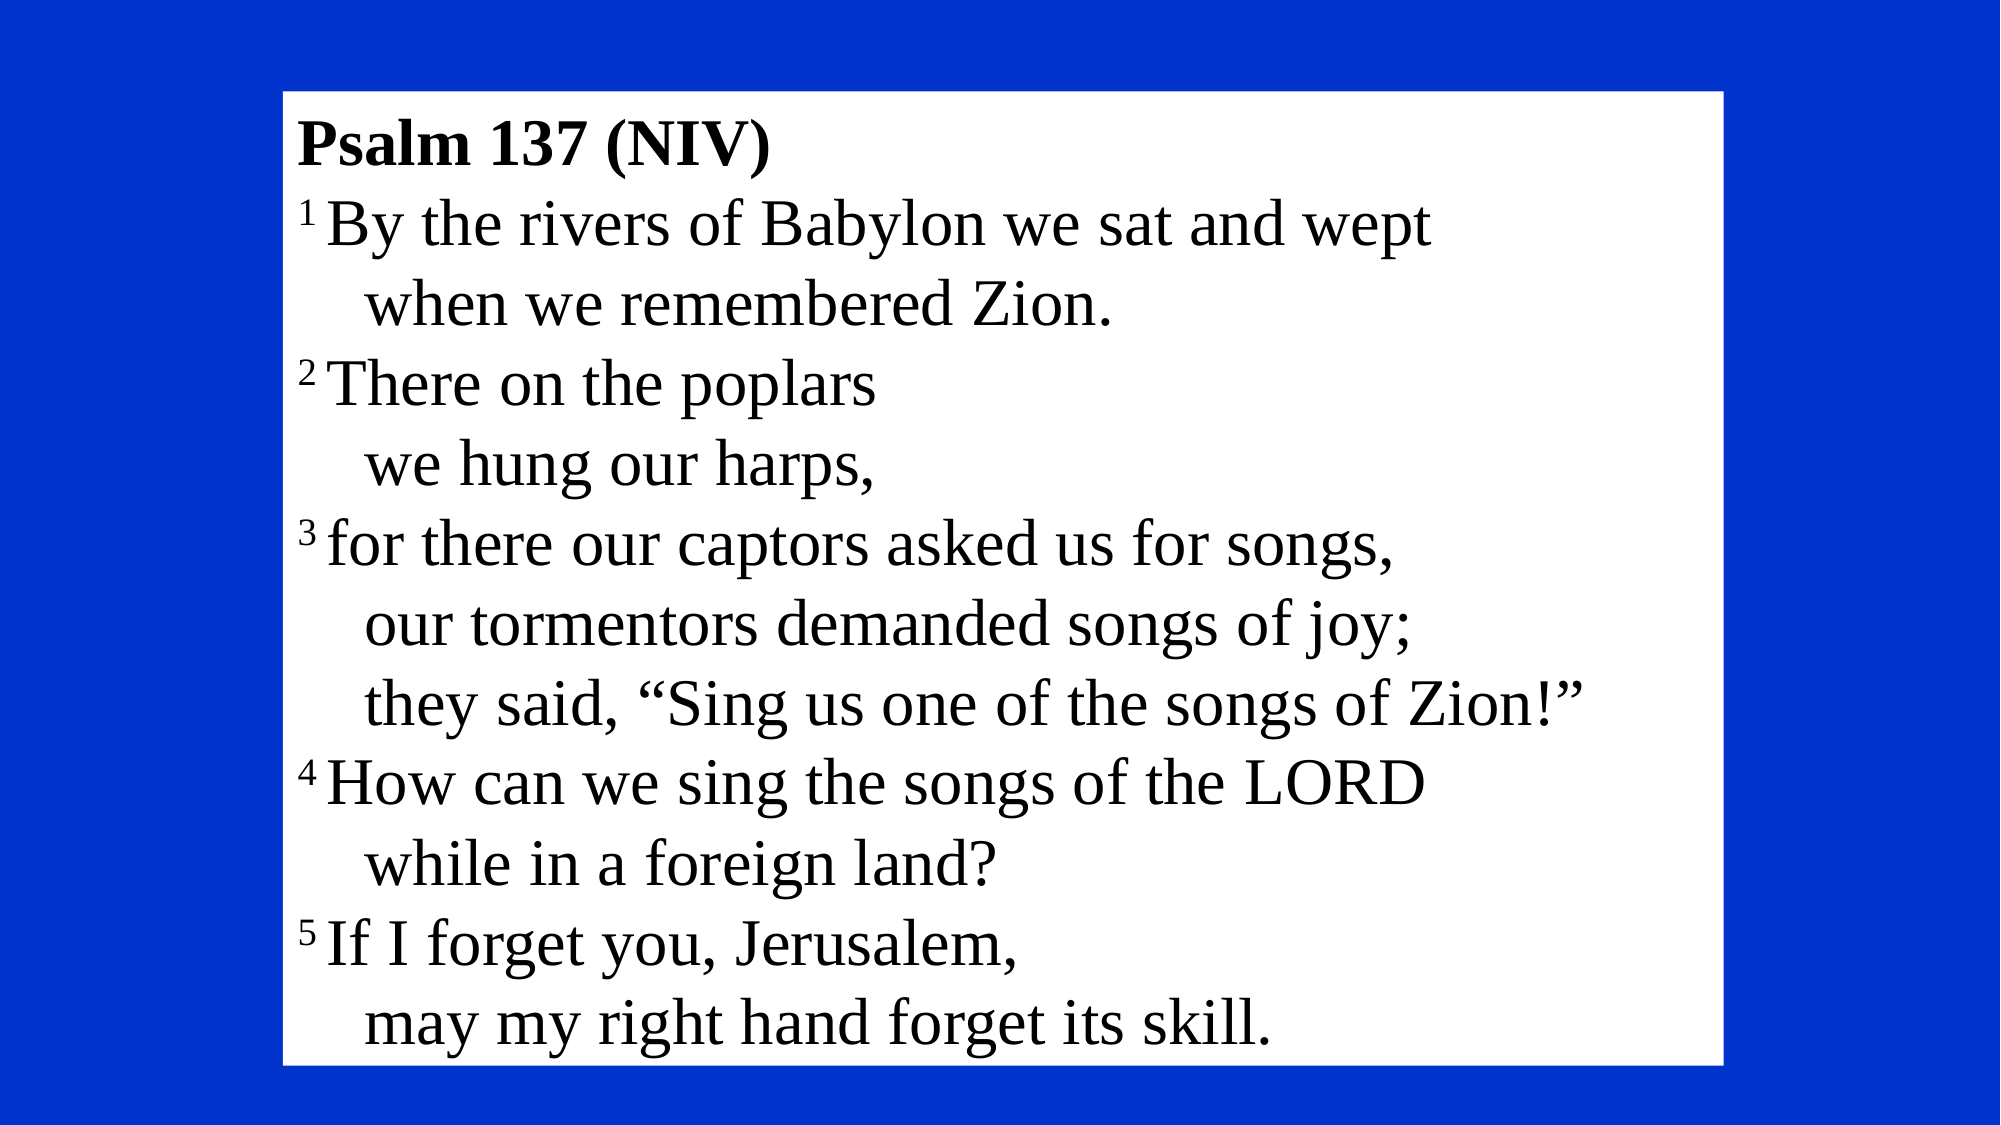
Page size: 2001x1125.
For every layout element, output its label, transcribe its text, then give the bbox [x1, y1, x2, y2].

text_box Psalm 137 (NIV) 1 By the rivers of Babylon we sat and wept when we remembered Zion. 2 There on the poplars we hung our harps, 3 for there our captors asked us for songs, our tormentors demanded songs of joy; they said, “Sing us one of the songs of Zion!” 4 How can we sing the songs of the Lord while in a foreign land? 5 If I forget you, Jerusalem, may my right hand forget its skill. [282, 91, 1724, 1066]
